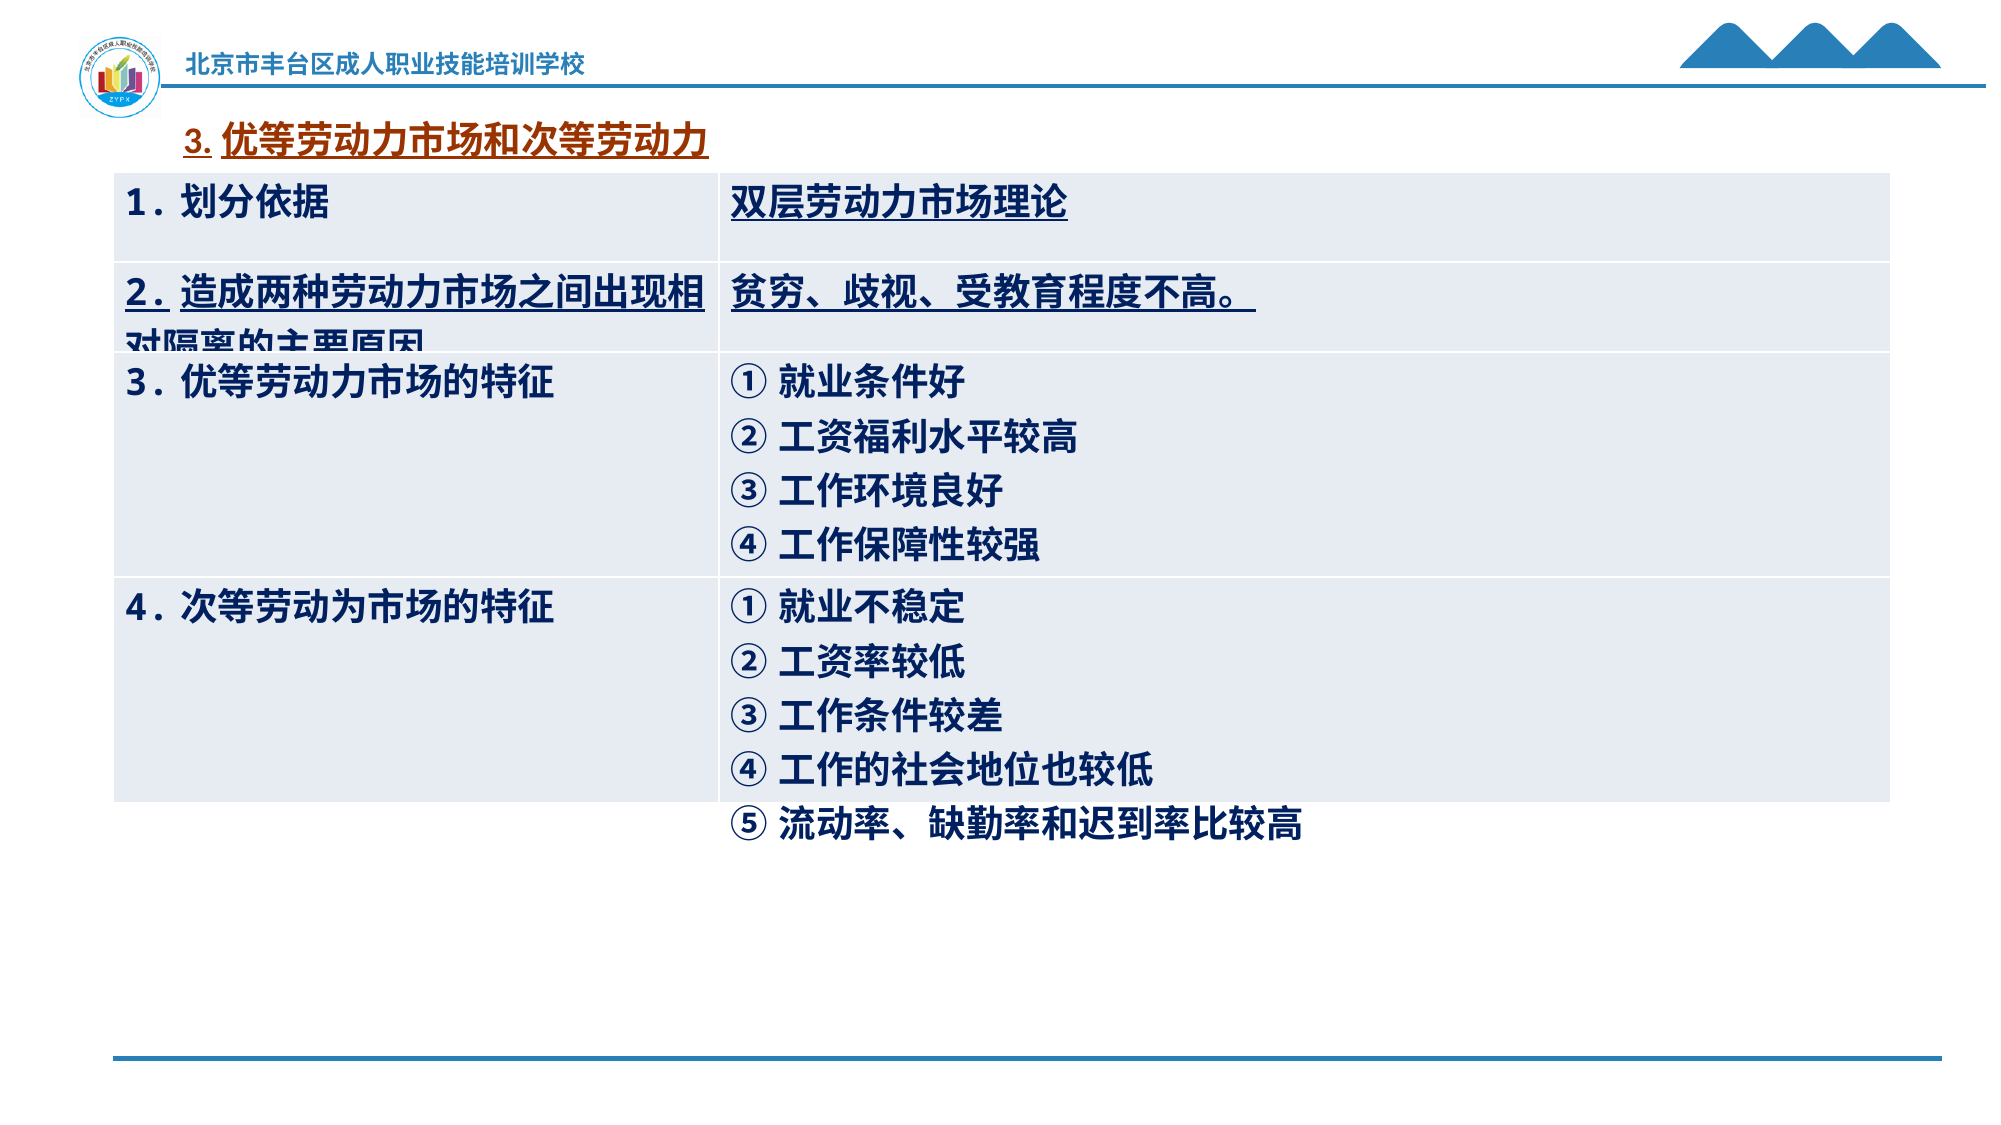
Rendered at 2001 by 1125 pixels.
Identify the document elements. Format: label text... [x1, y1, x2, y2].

text_box 北京市丰台区成人职业技能培训学校 [170, 40, 632, 85]
table_header 双层劳动力市场理论 [720, 173, 1890, 261]
table_cell 4.次等劳动为市场的特征 [114, 578, 718, 802]
picture [79, 36, 161, 118]
table_cell 2.造成两种劳动力市场之间出现相对隔离的主要原因 [114, 263, 718, 351]
text_box [1840, 21, 1944, 70]
table_cell 贫穷、歧视、受教育程度不高。 [720, 263, 1890, 351]
table_header 1.划分依据 [114, 173, 718, 261]
table_cell ①就业不稳定 ②工资率较低 ③工作条件较差 ④工作的社会地位也较低 ⑤流动率、缺勤率和迟到率比较高 [720, 578, 1890, 802]
table_cell ①就业条件好 ②工资福利水平较高 ③工作环境良好 ④工作保障性较强 [720, 353, 1890, 576]
text_box [1677, 21, 1772, 70]
text_box 3.优等劳动力市场和次等劳动力市场 [122, 86, 753, 169]
text_box [1763, 21, 1853, 70]
table_cell 3.优等劳动力市场的特征 [114, 353, 718, 576]
